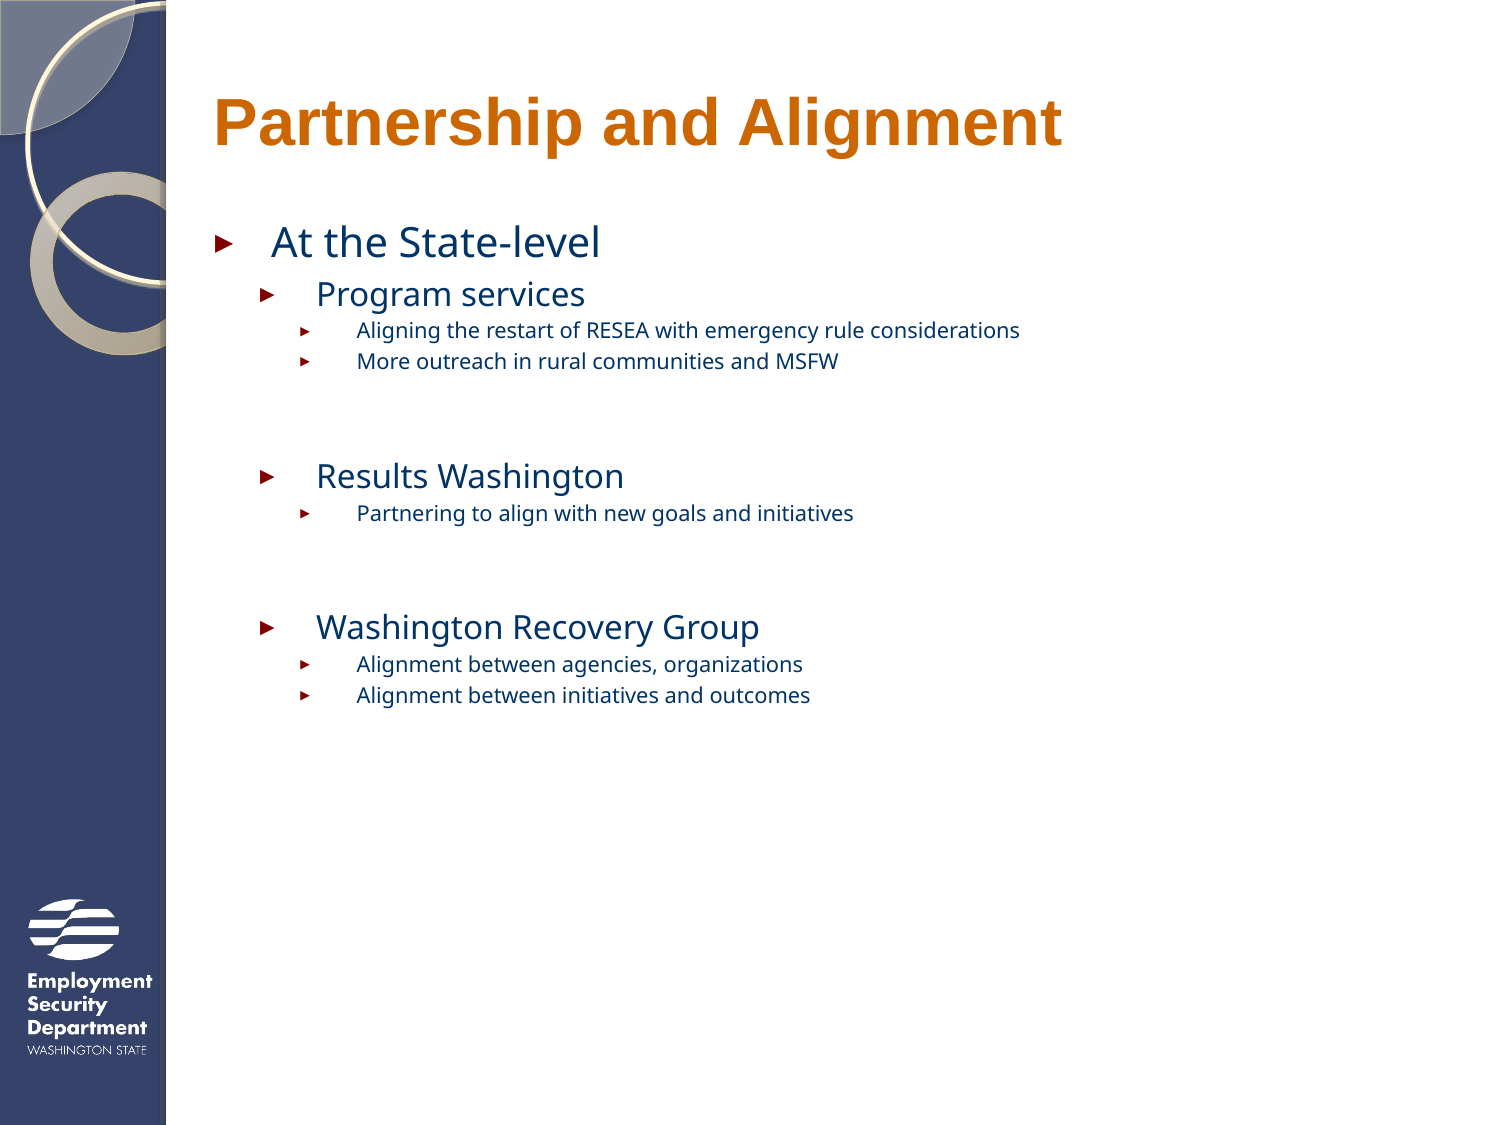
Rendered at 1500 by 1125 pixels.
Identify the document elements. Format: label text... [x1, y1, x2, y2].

list At the State-level Program services Aligning the restart of RESEA with emergency rule considerations More outreach in rural communities and MSFW Results Washington Partnering to align with new goals and initiatives Washington Recovery Group Alignment between agencies, organizations Alignment between initiatives and outcomes [200, 208, 1457, 1025]
title Partnership and Alignment [198, 24, 1430, 213]
picture [27, 899, 153, 1055]
